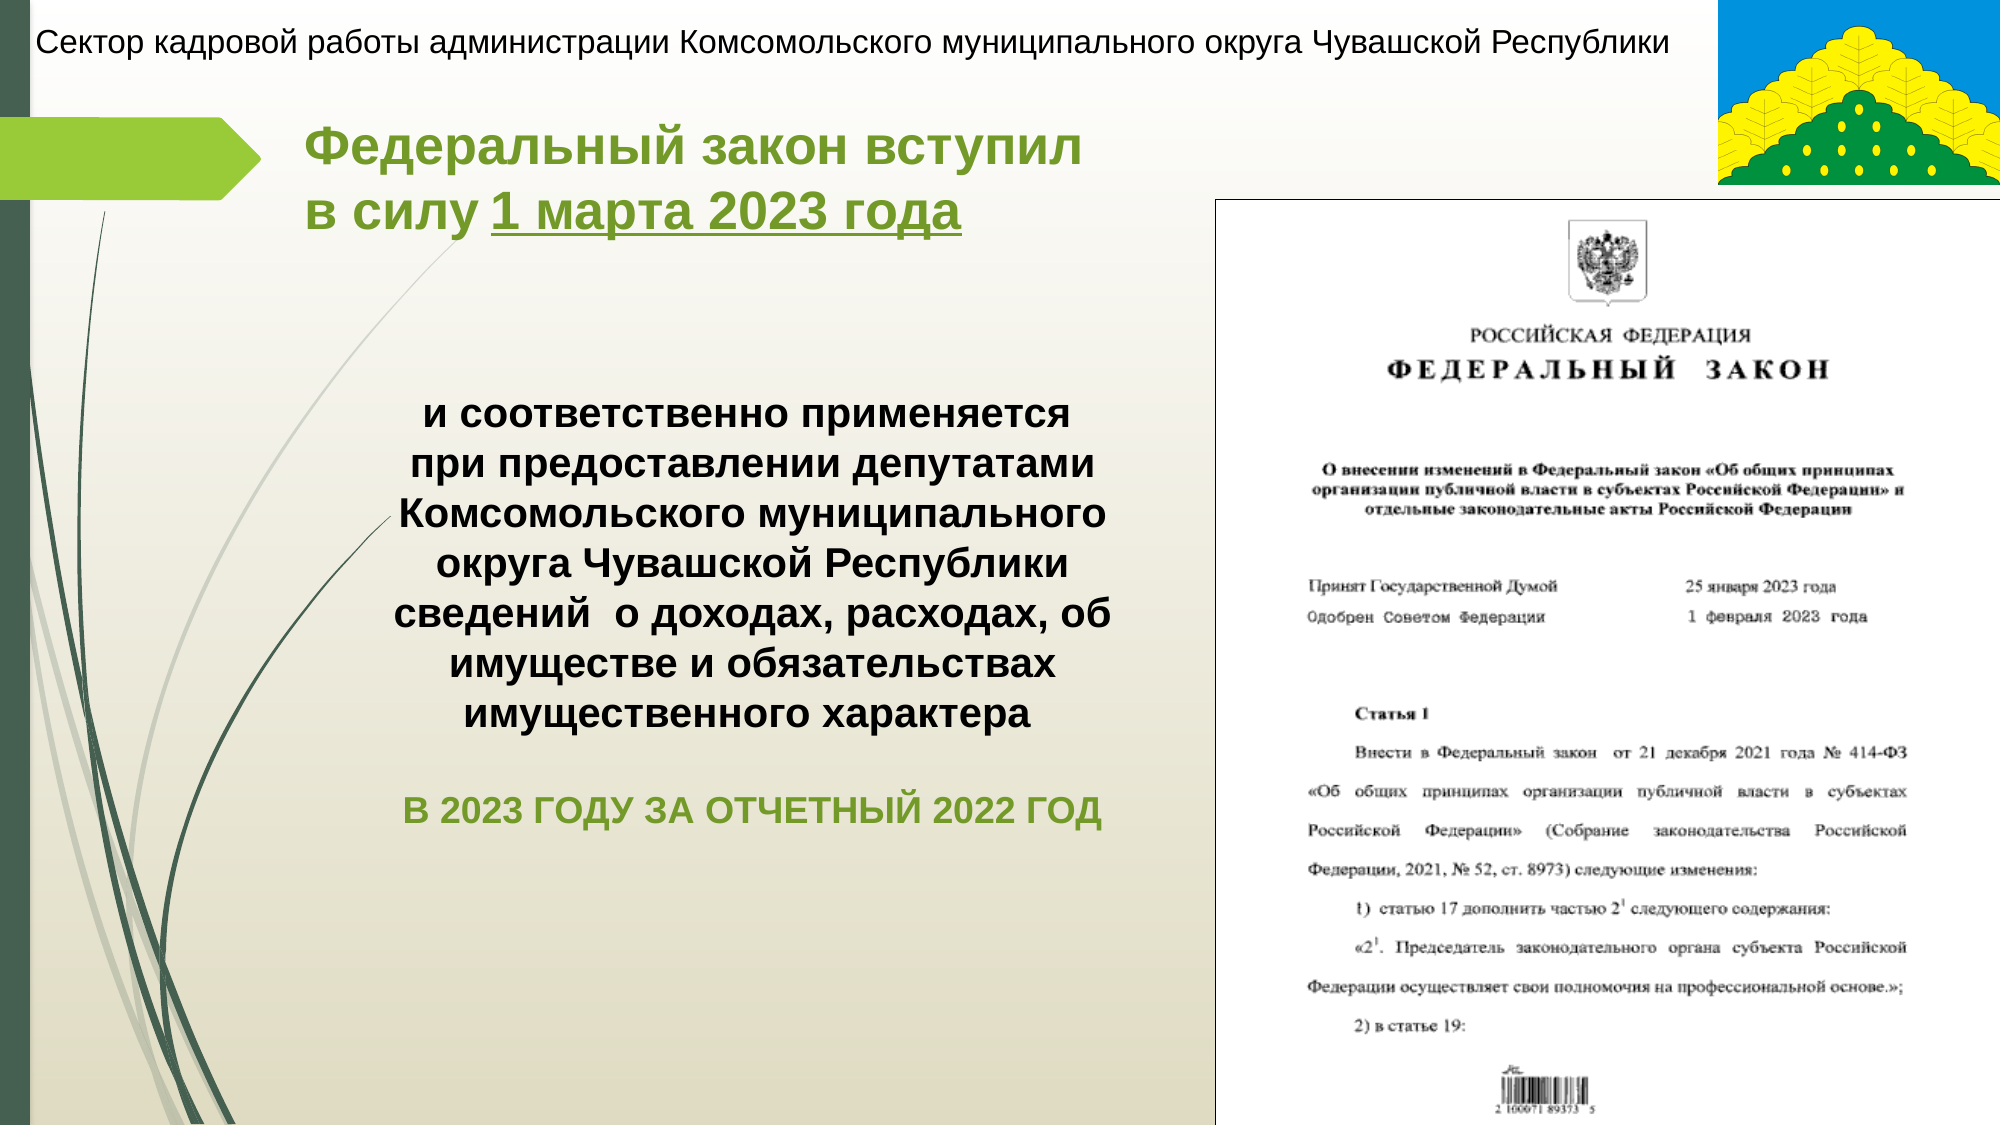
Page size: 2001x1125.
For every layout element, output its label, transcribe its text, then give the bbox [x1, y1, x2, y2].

text_box и соответственно применяется при предоставлении депутатами Комсомольского муниципального округа Чувашской Республики сведений о доходах, расходах, об имуществе и обязательствах имущественного характера В 2023 ГОДУ ЗА ОТЧЕТНЫЙ 2022 ГОД [367, 378, 1138, 839]
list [1215, 199, 2000, 1125]
picture [1717, 27, 2000, 185]
text_box Сектор кадровой работы администрации Комсомольского муниципального округа Чувашской Республики [20, 12, 1712, 68]
title Федеральный закон вступил в силу 1 марта 2023 года [289, 103, 1752, 314]
